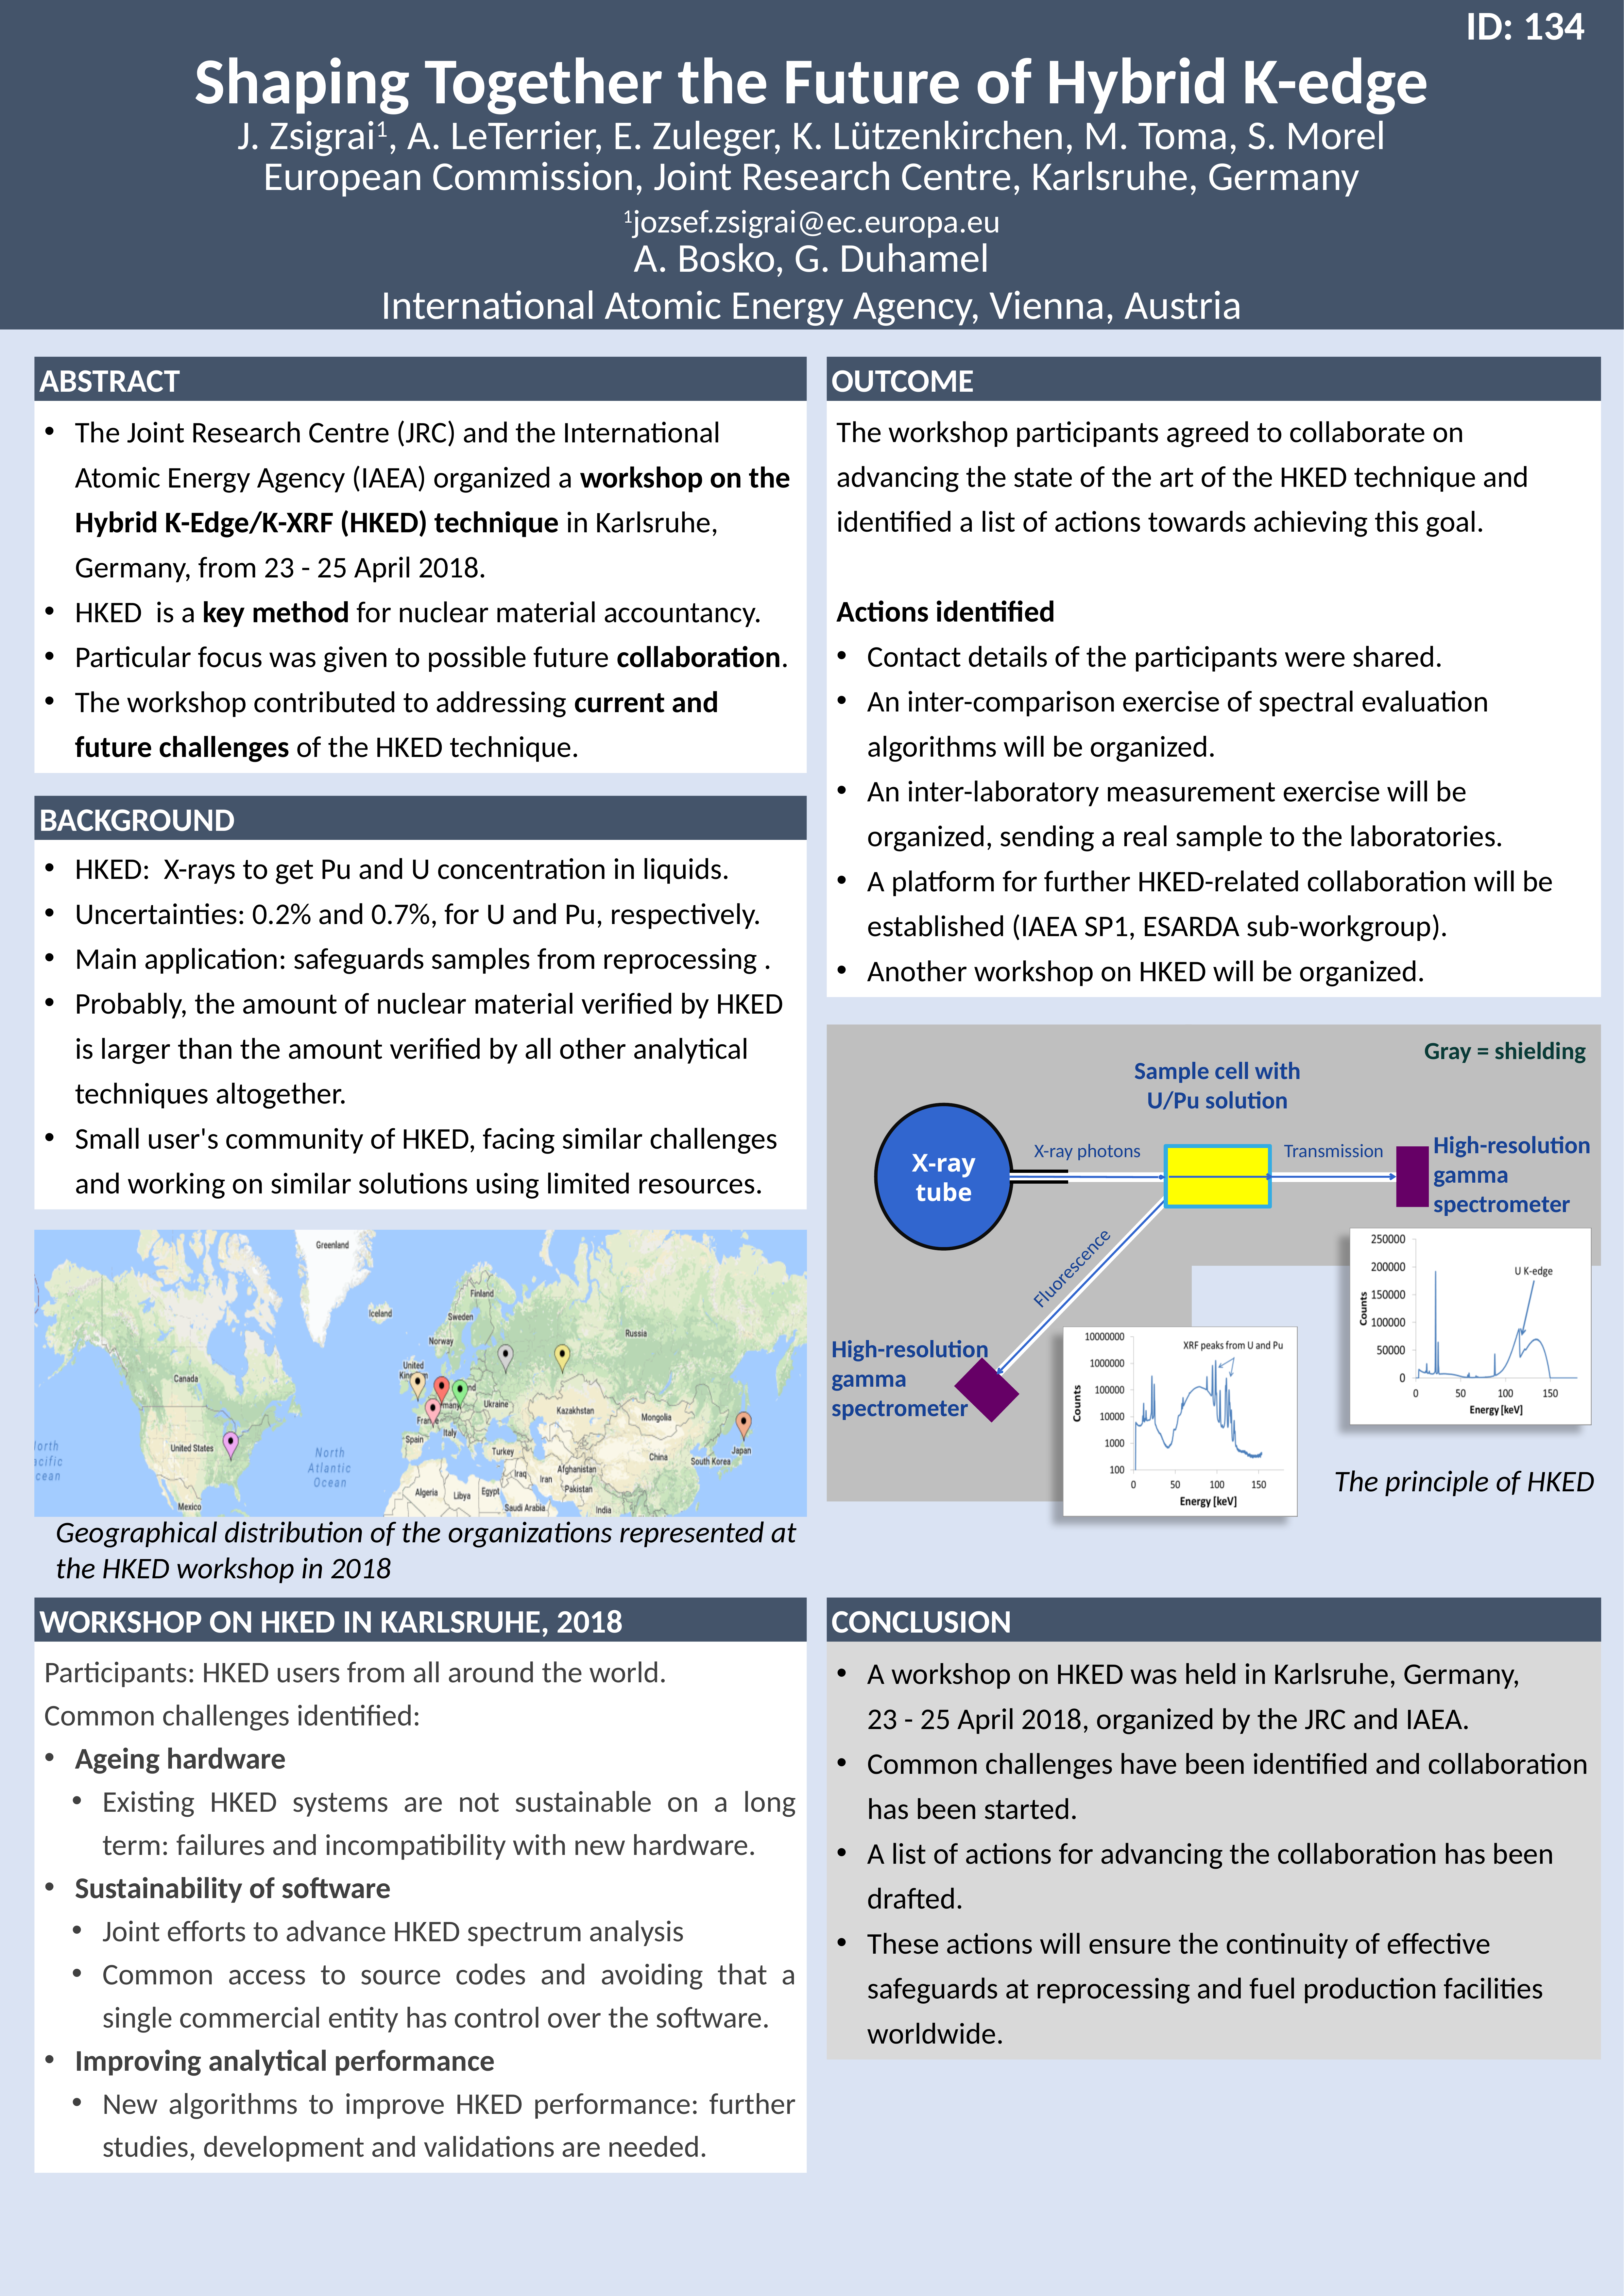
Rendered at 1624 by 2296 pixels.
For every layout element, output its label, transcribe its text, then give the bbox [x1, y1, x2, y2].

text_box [827, 1597, 1601, 2061]
text_box Shaping Together the Future of Hybrid K-edge J. Zsigrai1, A. LeTerrier, E. Zuleger, K. Lützenkirchen, M. Toma, S. Morel European Commission, Joint Research Centre, Karlsruhe, Germany 1jozsef.zsigrai@ec.europa.eu A. Bosko, G. Duhamel International Atomic Energy Agency, Vienna, Austria [0, 0, 1624, 330]
text_box ABSTRACT [34, 357, 807, 401]
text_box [34, 796, 807, 1210]
text_box ID: 134 [1461, 0, 1612, 50]
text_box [827, 1024, 1601, 1517]
picture [34, 1230, 807, 1517]
text_box Geographical distribution of the organizations represented at the HKED workshop in 2018 [51, 1510, 818, 1587]
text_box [34, 1597, 807, 2179]
text_box The Joint Research Centre (JRC) and the International Atomic Energy Agency (IAEA) organized a workshop on the Hybrid K-Edge/K-XRF (HKED) technique in Karlsruhe, Germany, from 23 - 25 April 2018. HKED is a key method for nuclear material accountancy. Particular focus was given to possible future collaboration. The workshop contributed to addressing current and future challenges of the HKED technique. [34, 401, 807, 773]
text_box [827, 357, 1601, 1006]
